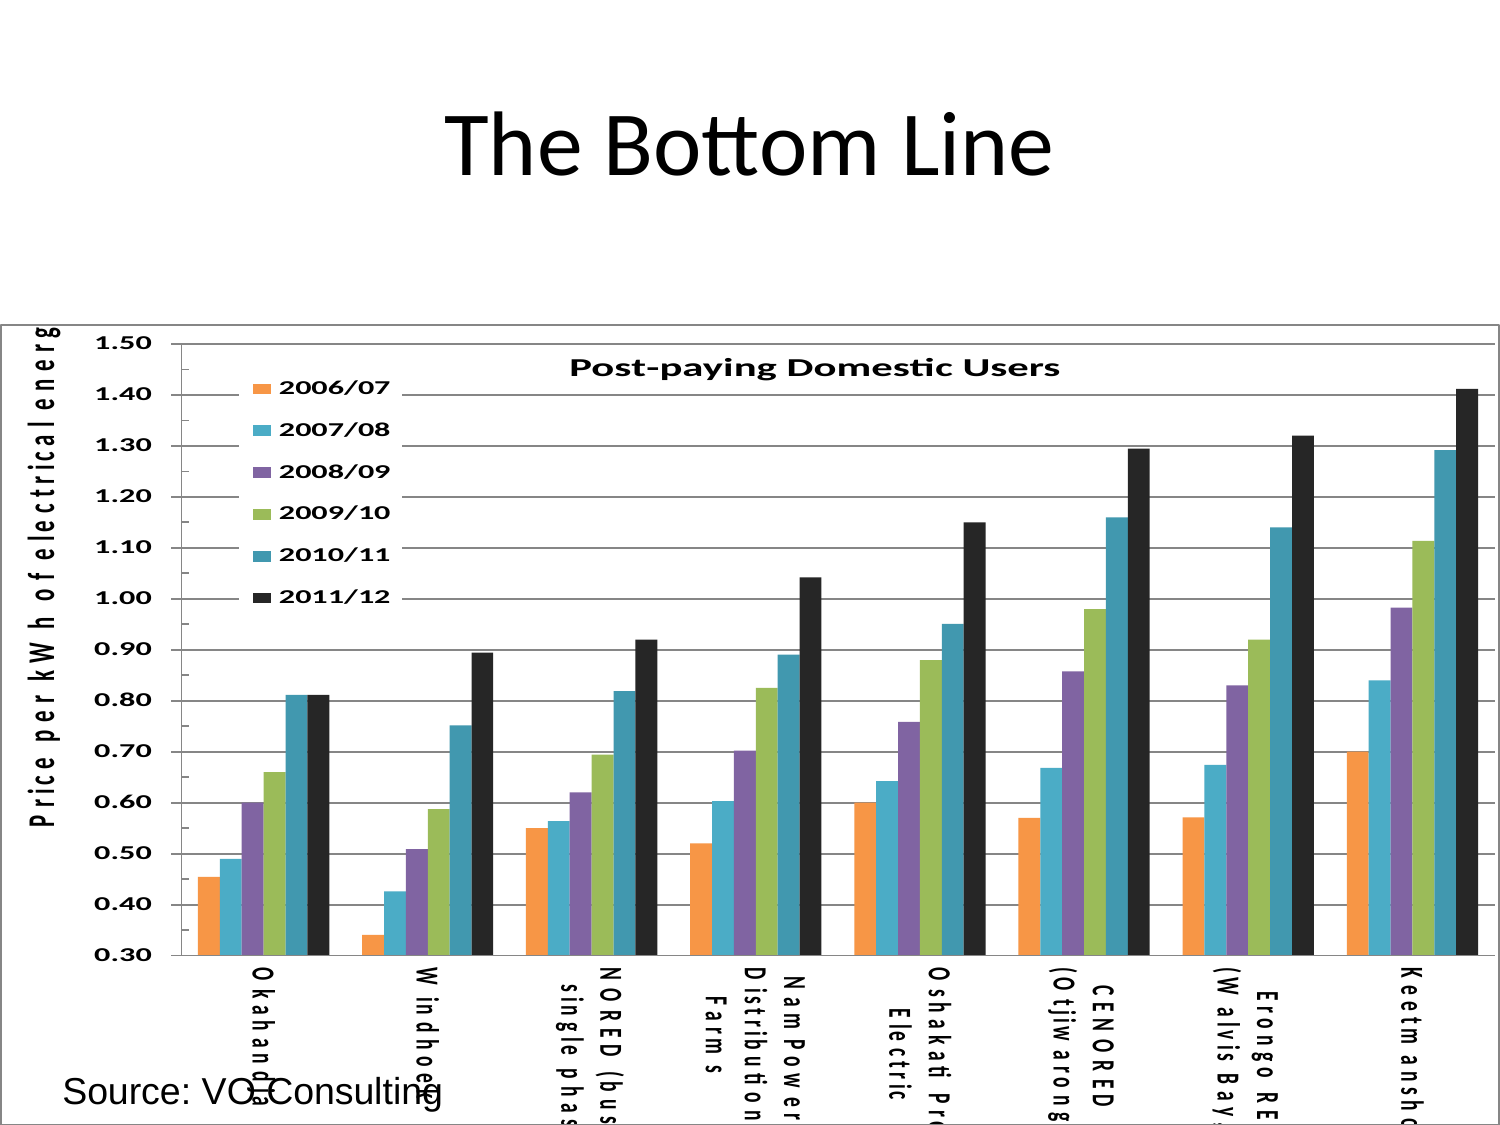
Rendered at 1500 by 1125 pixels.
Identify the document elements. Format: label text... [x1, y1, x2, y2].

title The Bottom Line [75, 45, 1425, 233]
picture [0, 324, 1500, 1125]
